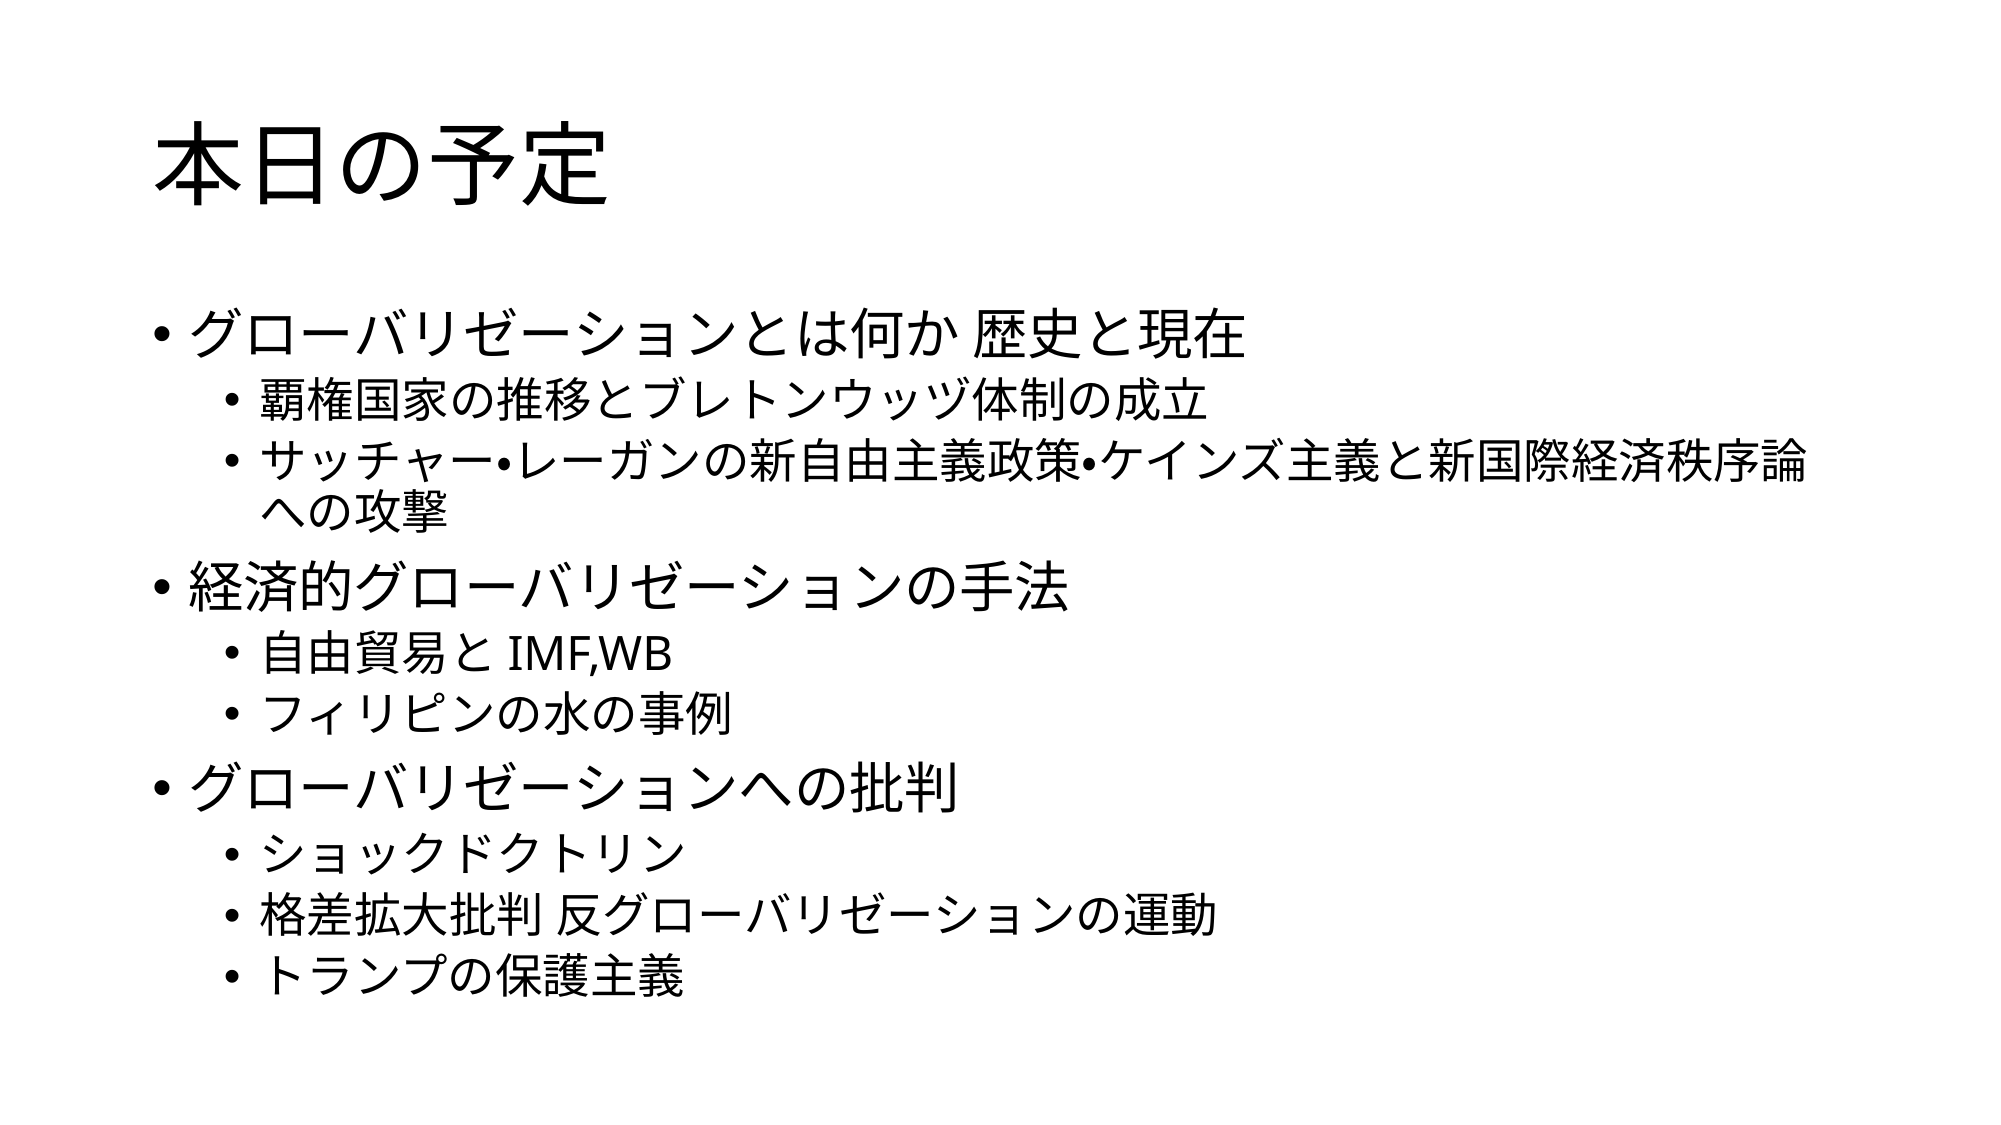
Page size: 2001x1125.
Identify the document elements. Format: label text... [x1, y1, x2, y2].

title 本日の予定 [137, 59, 1863, 278]
list グローバリゼーションとは何か 歴史と現在 覇権国家の推移とブレトンウッヅ体制の成立 サッチャー・レーガンの新自由主義政策・ケインズ主義と新国際経済秩序論への攻撃 経済的グローバリゼーションの手法 自由貿易とIMF,WB フィリピンの水の事例 グローバリゼーションへの批判 ショックドクトリン 格差拡大批判 反グローバリゼーションの運動 トランプの保護主義 [137, 299, 1863, 1014]
